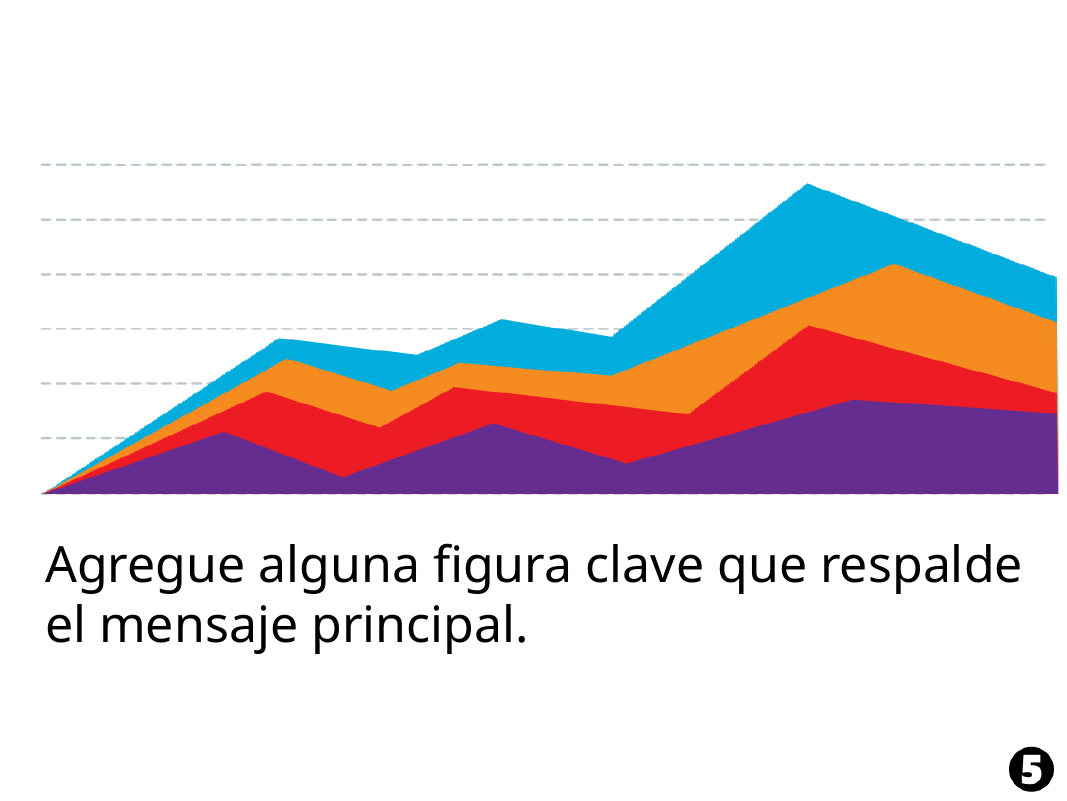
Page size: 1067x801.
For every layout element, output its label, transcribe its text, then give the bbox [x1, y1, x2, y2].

picture [23, 148, 1059, 499]
text_box Agregue alguna figura clave que respalde el mensaje principal. [30, 525, 1059, 661]
picture [1005, 742, 1059, 796]
